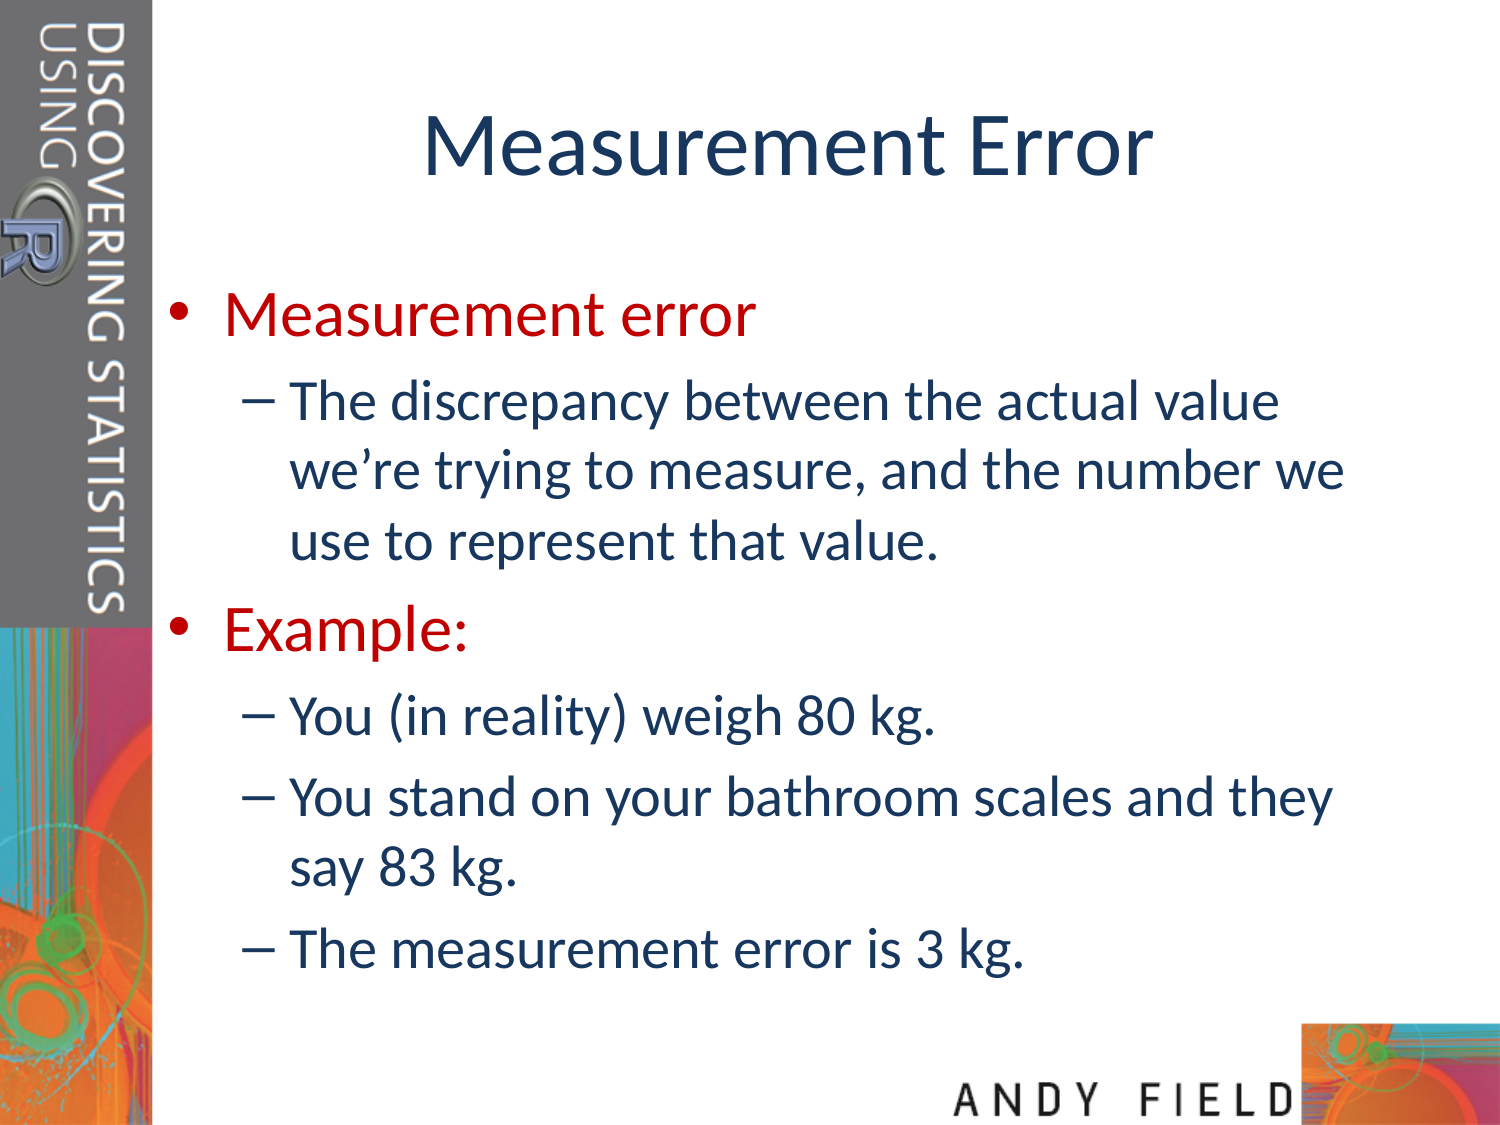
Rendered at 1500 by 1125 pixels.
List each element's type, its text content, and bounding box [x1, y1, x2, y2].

picture [0, 0, 1500, 1125]
title Measurement Error [152, 45, 1425, 233]
list Measurement error The discrepancy between the actual value we’re trying to measure, and the number we use to represent that value. Example: You (in reality) weigh 80 kg. You stand on your bathroom scales and they say 83 kg. The measurement error is 3 kg. [152, 262, 1425, 1005]
